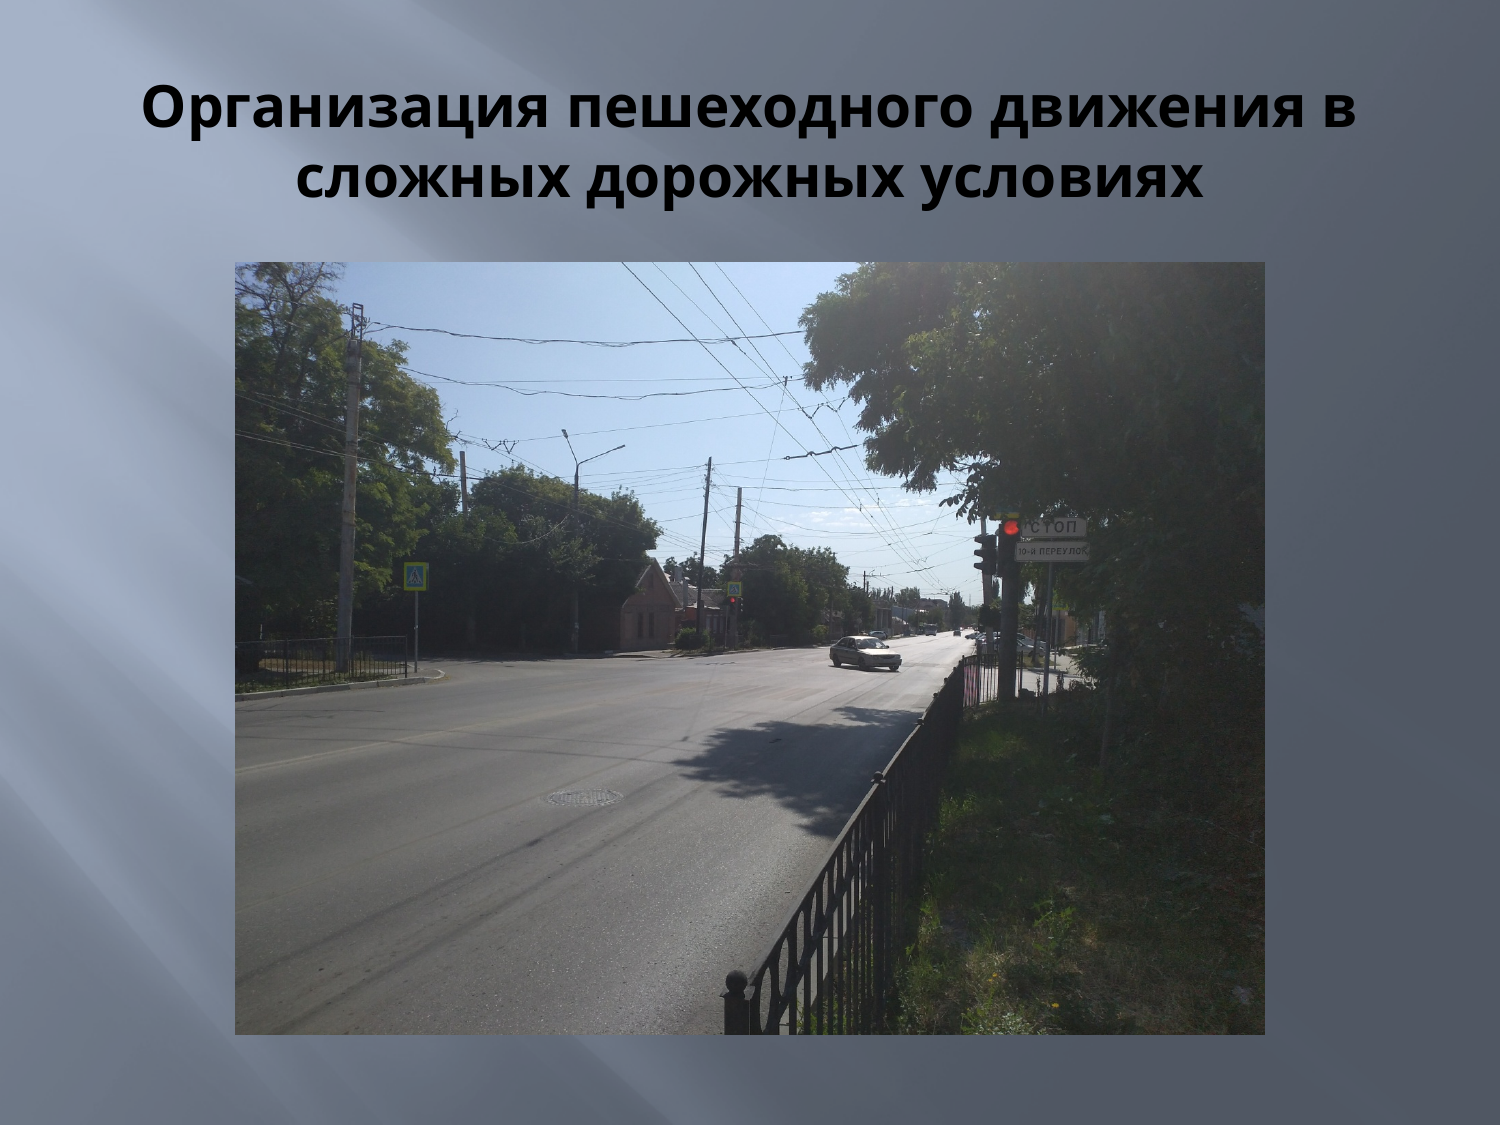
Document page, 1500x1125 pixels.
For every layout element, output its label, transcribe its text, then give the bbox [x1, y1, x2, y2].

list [234, 262, 1266, 1036]
title Организация пешеходного движения в сложных дорожных условиях [75, 45, 1425, 233]
